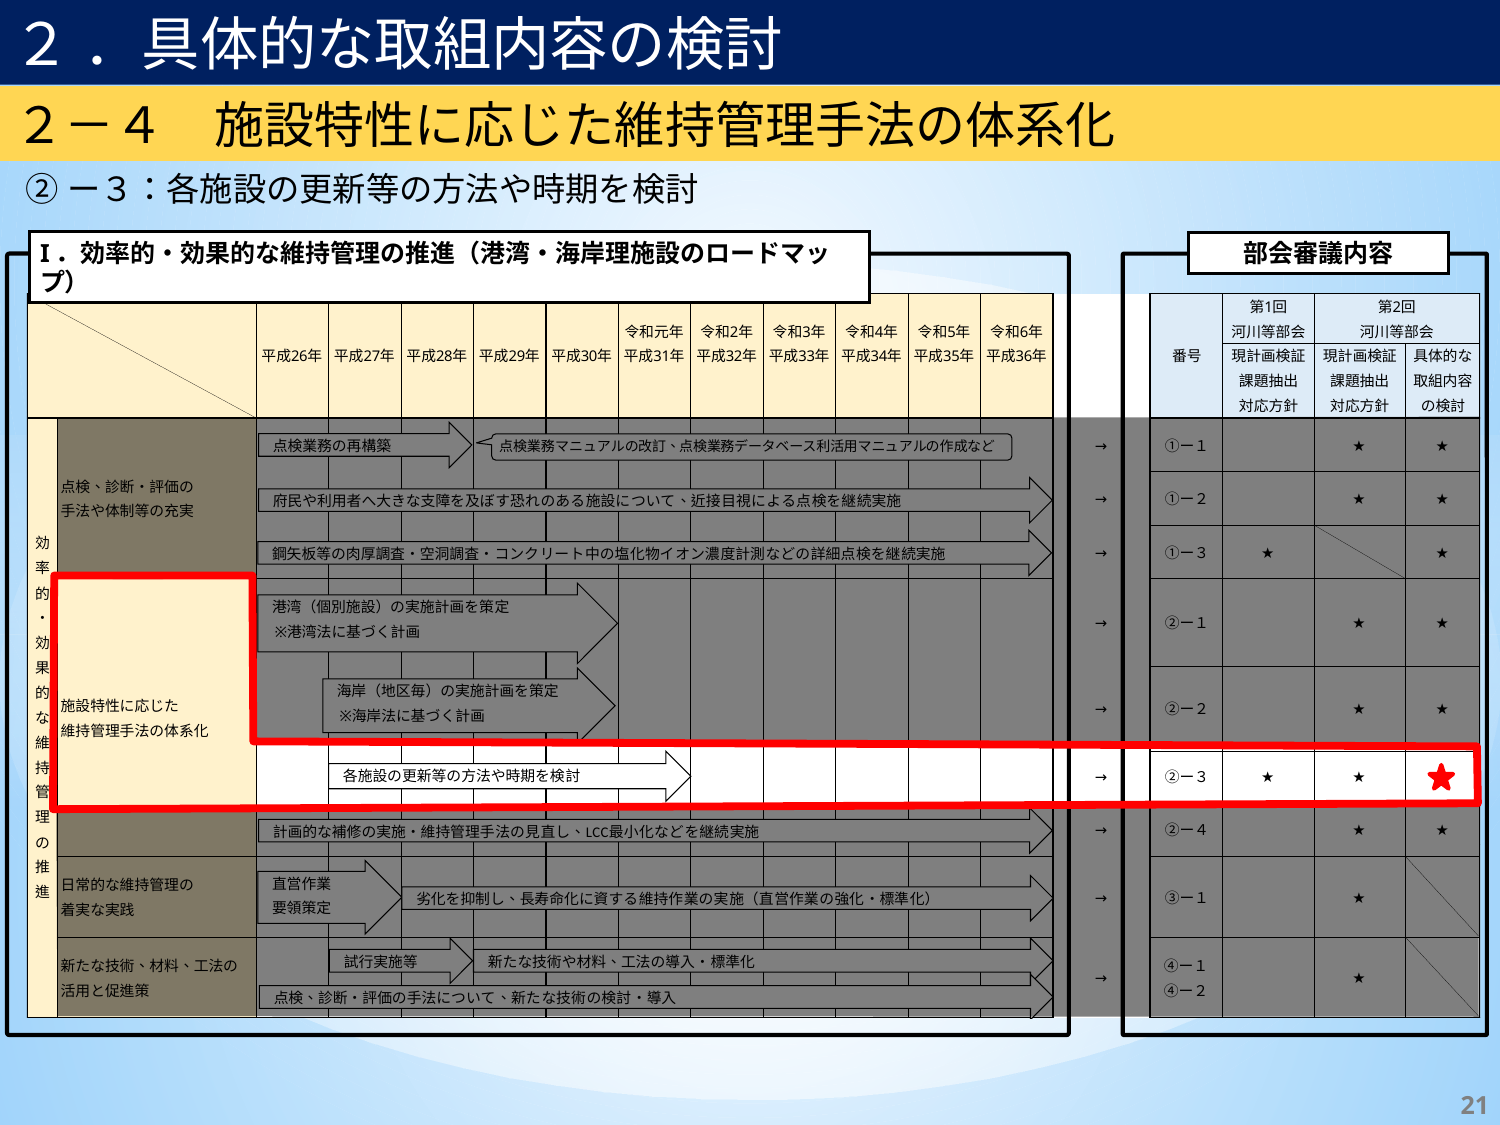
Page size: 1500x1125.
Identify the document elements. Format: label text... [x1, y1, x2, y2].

text_box ２－４ 施設特性に応じた維持管理手法の体系化 [0, 86, 1500, 161]
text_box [26, 293, 1482, 1019]
text_box I．効率的・効果的な維持管理の推進（港湾・海岸理施設のロードマップ） [29, 231, 870, 291]
text_box ②ー３：各施設の更新等の方法や時期を検討 [11, 160, 1487, 216]
text_box ２ ．具体的な取組内容の検討 [0, 0, 1500, 85]
text_box [5, 252, 1071, 1037]
slide_number 21 [1204, 1076, 1500, 1125]
text_box [1121, 252, 1489, 1037]
text_box 部会審議内容 [1188, 232, 1449, 274]
